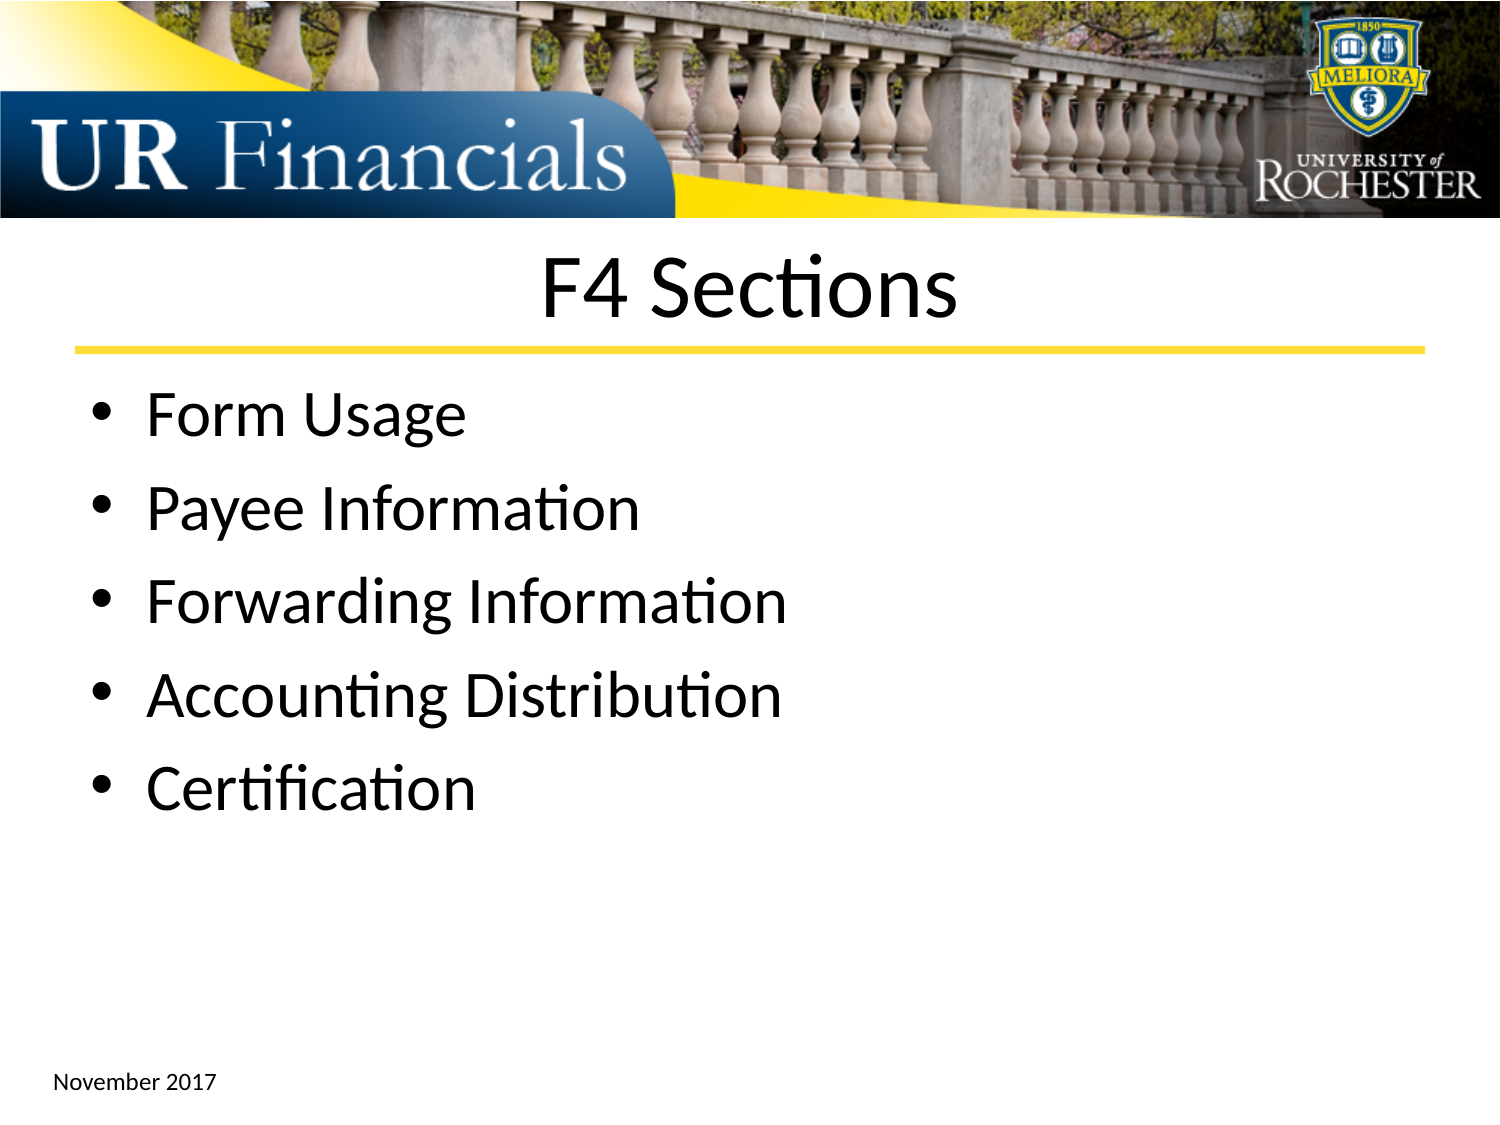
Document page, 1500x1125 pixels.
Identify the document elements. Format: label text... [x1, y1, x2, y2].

list Form Usage Payee Information Forwarding Information Accounting Distribution Certification [75, 362, 1425, 1050]
title F4 Sections [75, 187, 1425, 362]
picture [0, 1, 1500, 218]
